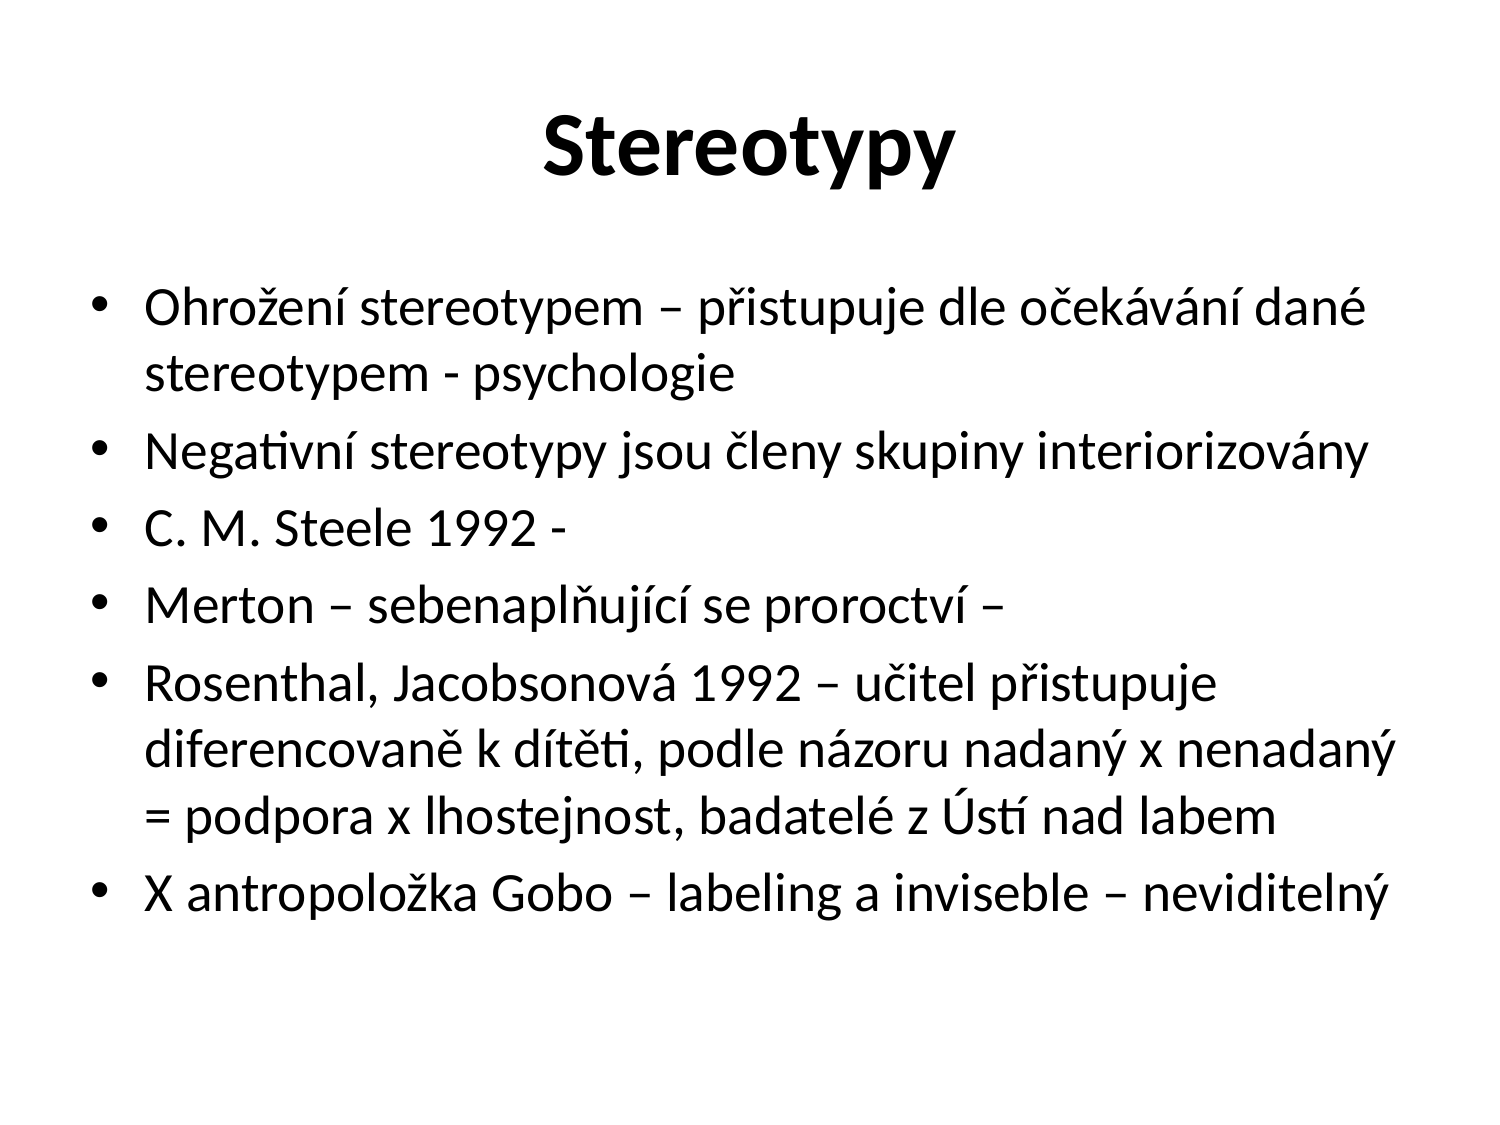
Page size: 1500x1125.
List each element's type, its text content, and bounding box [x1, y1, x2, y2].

title Stereotypy [75, 45, 1425, 233]
list Ohrožení stereotypem – přistupuje dle očekávání dané stereotypem - psychologie Negativní stereotypy jsou členy skupiny interiorizovány C. M. Steele 1992 - Merton – sebenaplňující se proroctví – Rosenthal, Jacobsonová 1992 – učitel přistupuje diferencovaně k dítěti, podle názoru nadaný x nenadaný = podpora x lhostejnost, badatelé z Ústí nad labem X antropoložka Gobo – labeling a inviseble – neviditelný [75, 262, 1425, 1005]
